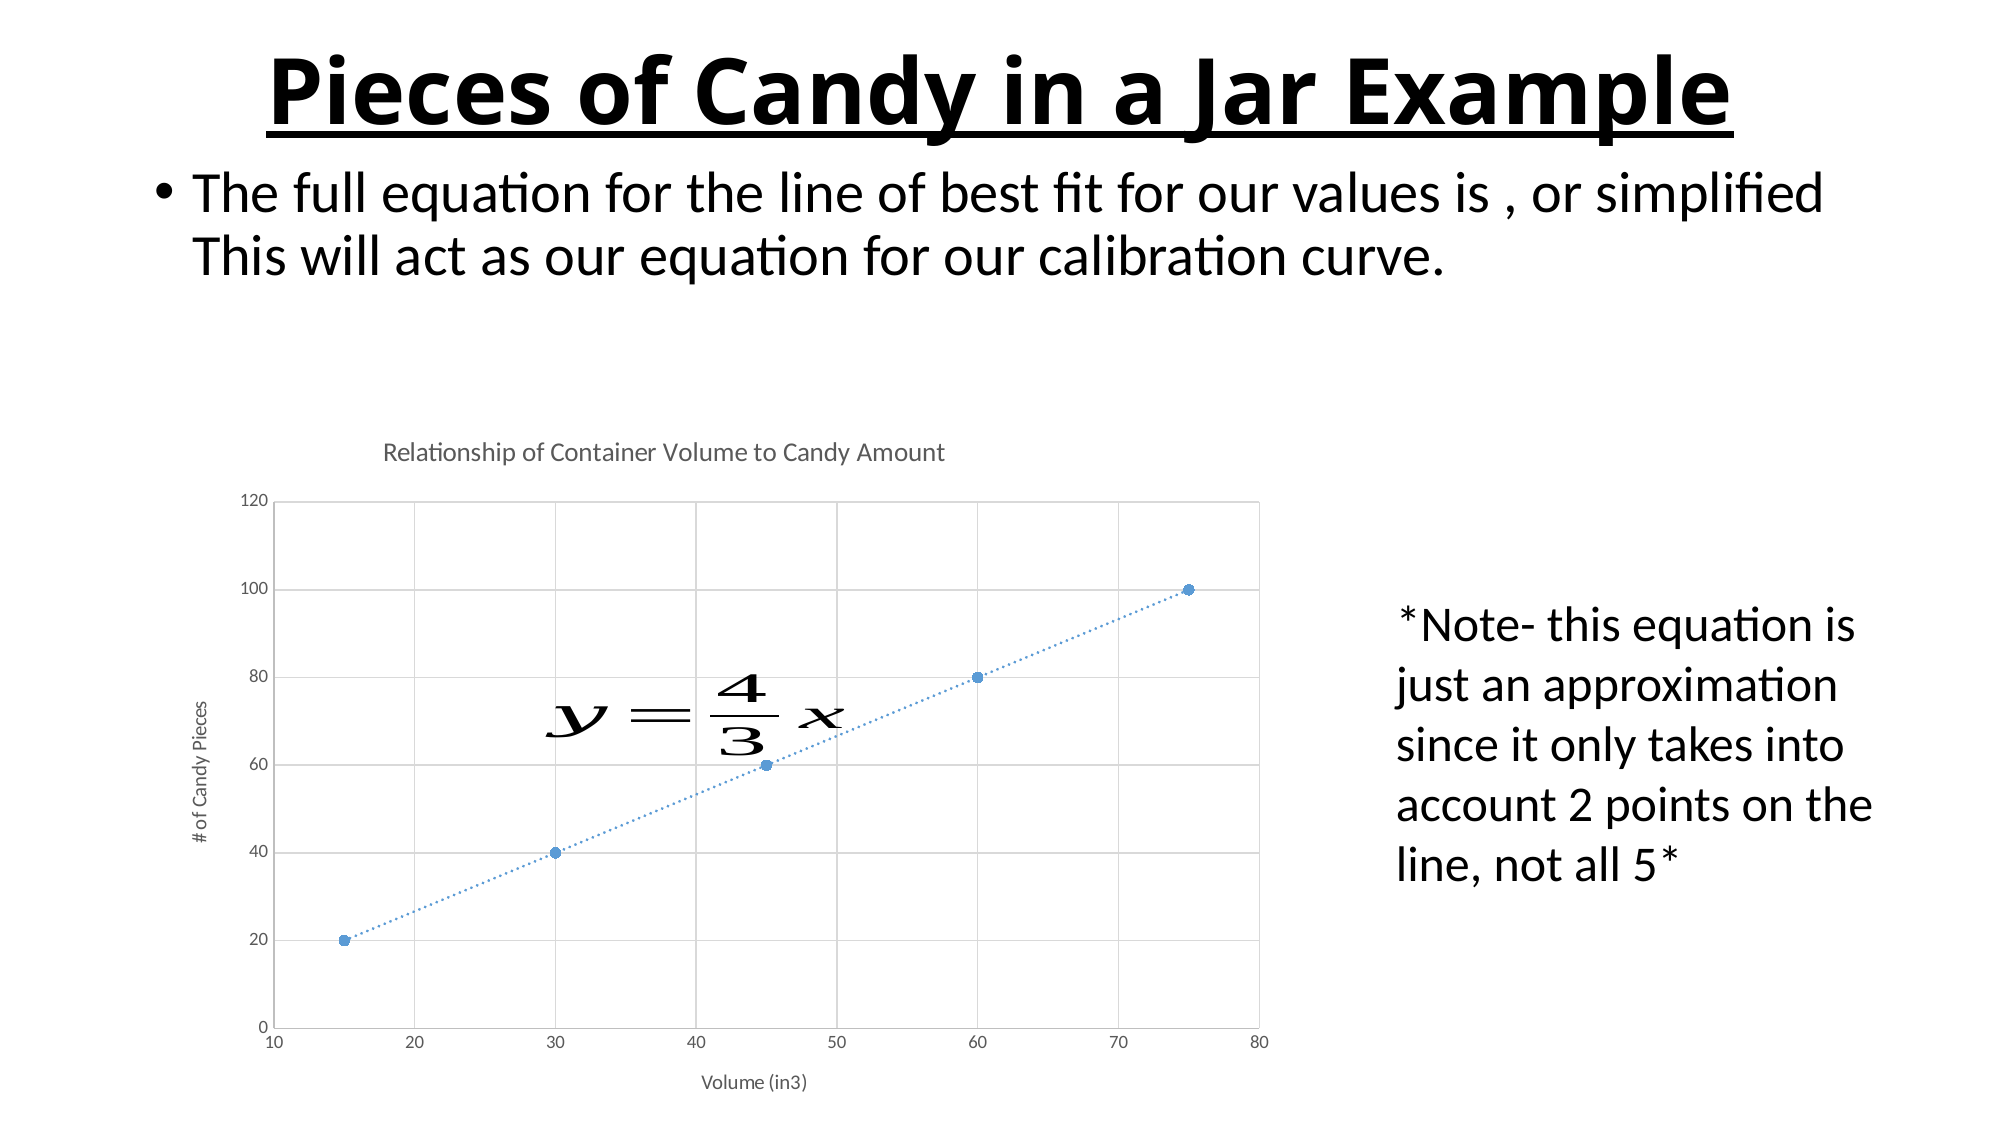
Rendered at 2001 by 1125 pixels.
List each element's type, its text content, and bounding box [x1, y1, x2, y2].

chart [157, 413, 1292, 1125]
title Pieces of Candy in a Jar Example [137, 0, 1863, 204]
text_box *Note- this equation is just an approximation since it only takes into account 2 points on the line, not all 5* [1381, 583, 1941, 944]
